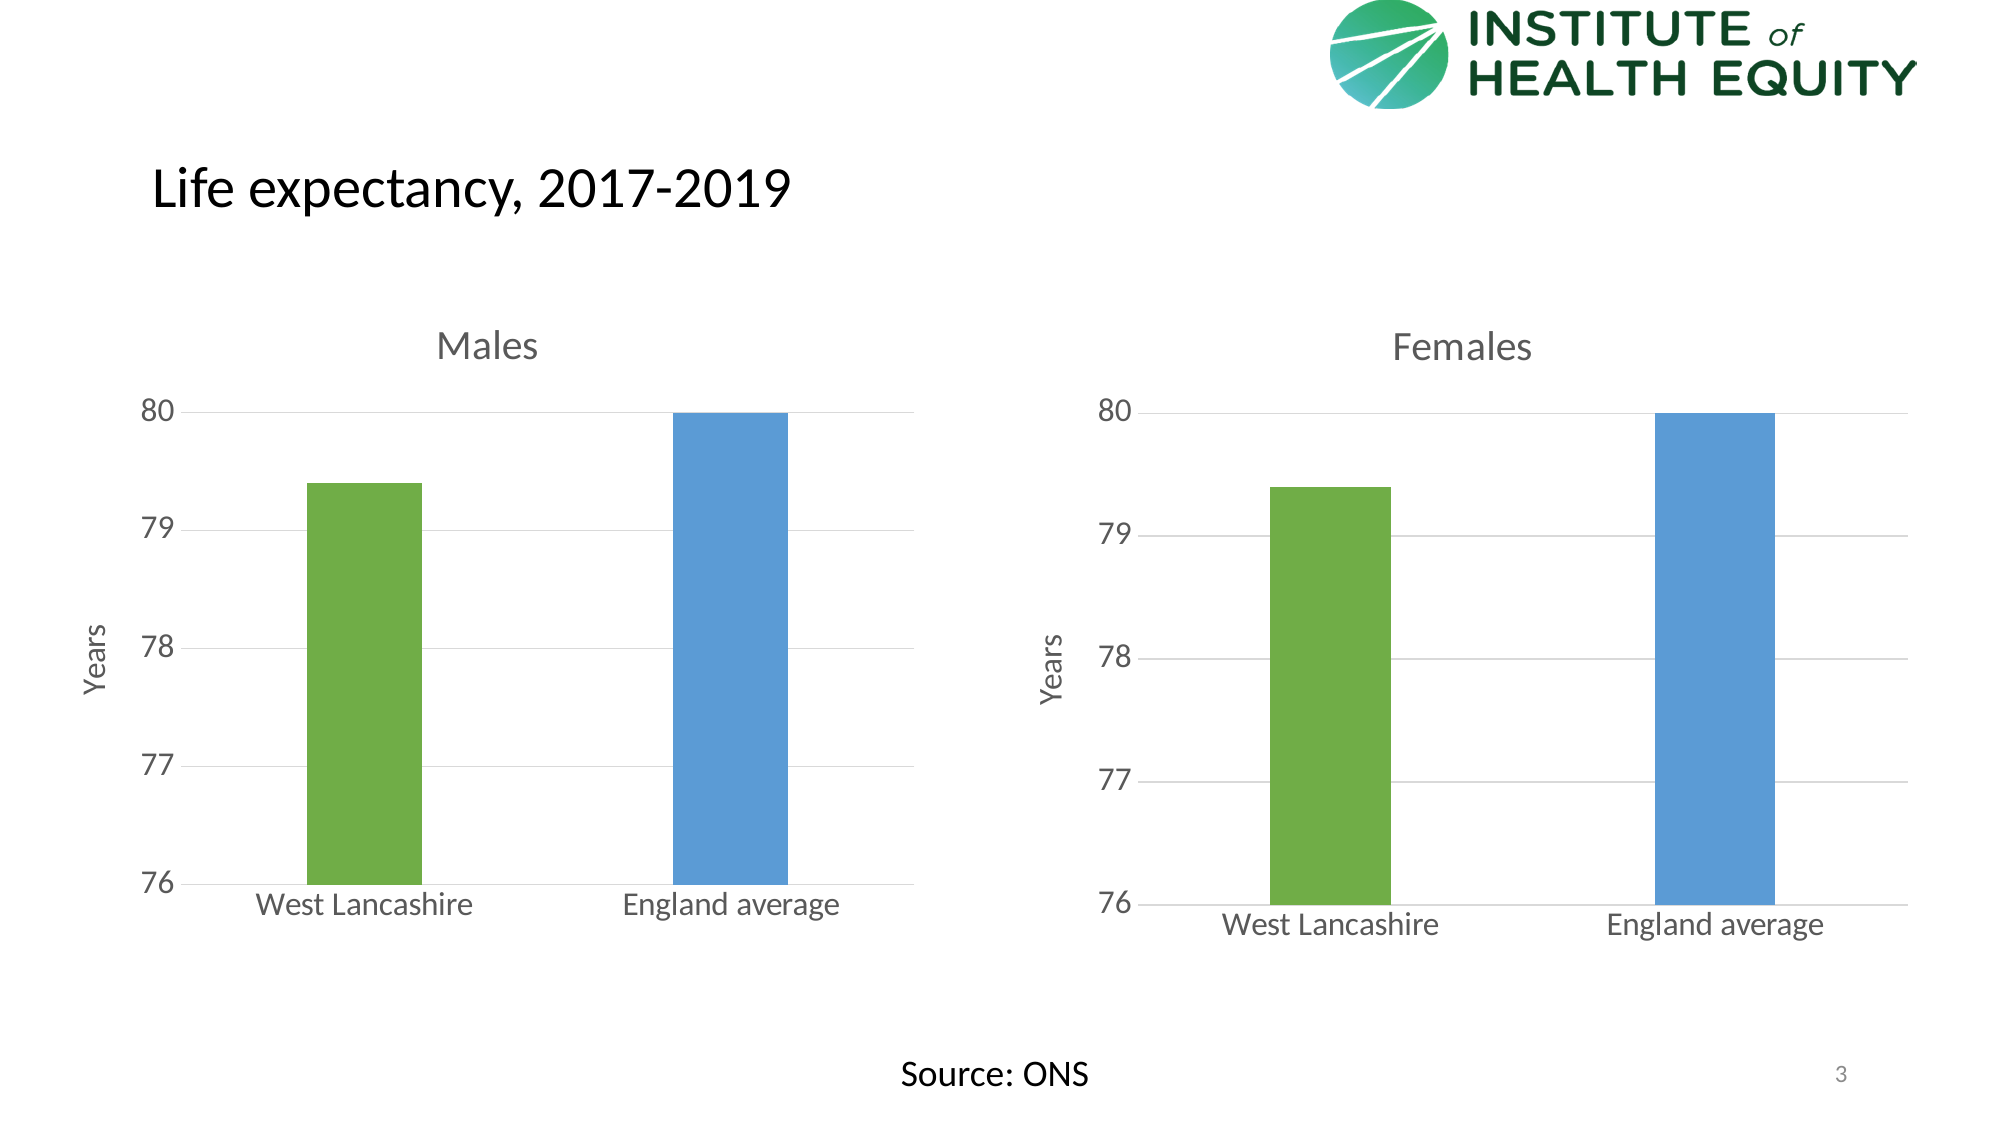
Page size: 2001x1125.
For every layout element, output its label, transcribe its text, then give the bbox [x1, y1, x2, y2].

text_box Source: ONS [724, 1041, 1105, 1102]
picture [1330, 0, 1917, 109]
chart [999, 295, 1927, 958]
chart [43, 295, 933, 937]
title Life expectancy, 2017-2019 [137, 108, 1863, 271]
slide_number 3 [1412, 1042, 1863, 1103]
